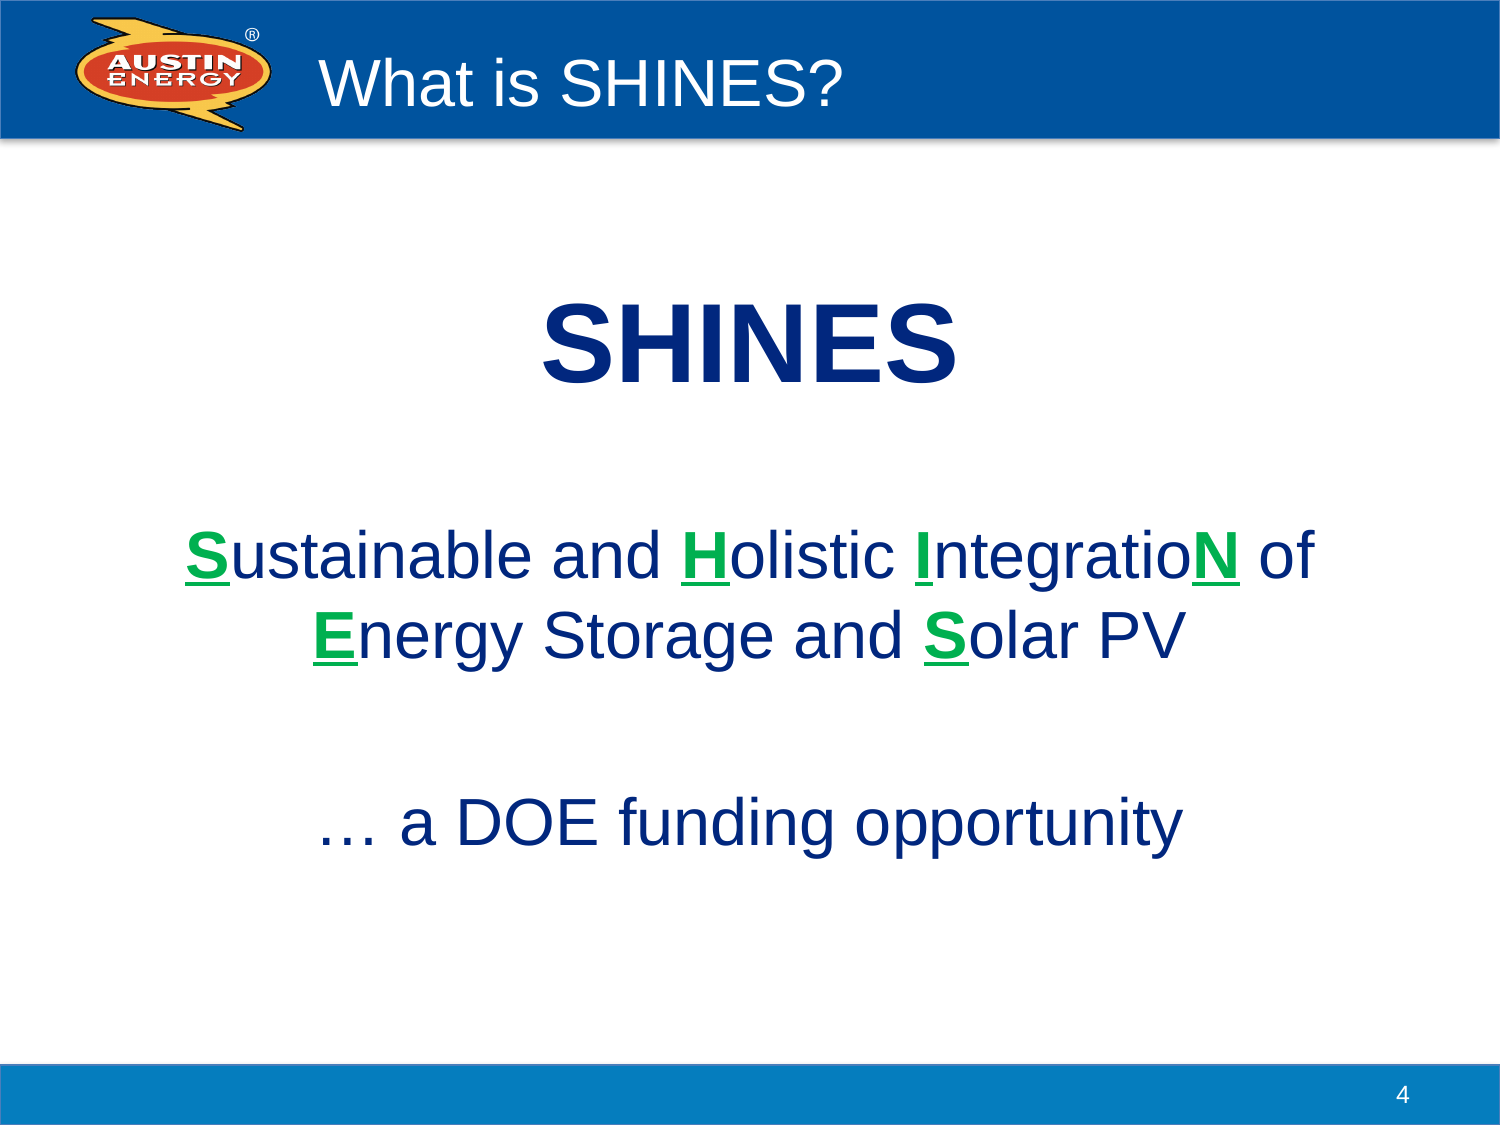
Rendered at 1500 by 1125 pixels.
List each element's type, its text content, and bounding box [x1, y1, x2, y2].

picture [75, 17, 272, 132]
slide_number 4 [1074, 1063, 1425, 1124]
title What is SHINES? [303, 0, 1425, 159]
list SHINES Sustainable and Holistic IntegratioN of Energy Storage and Solar PV … a DOE funding opportunity [75, 262, 1425, 1005]
